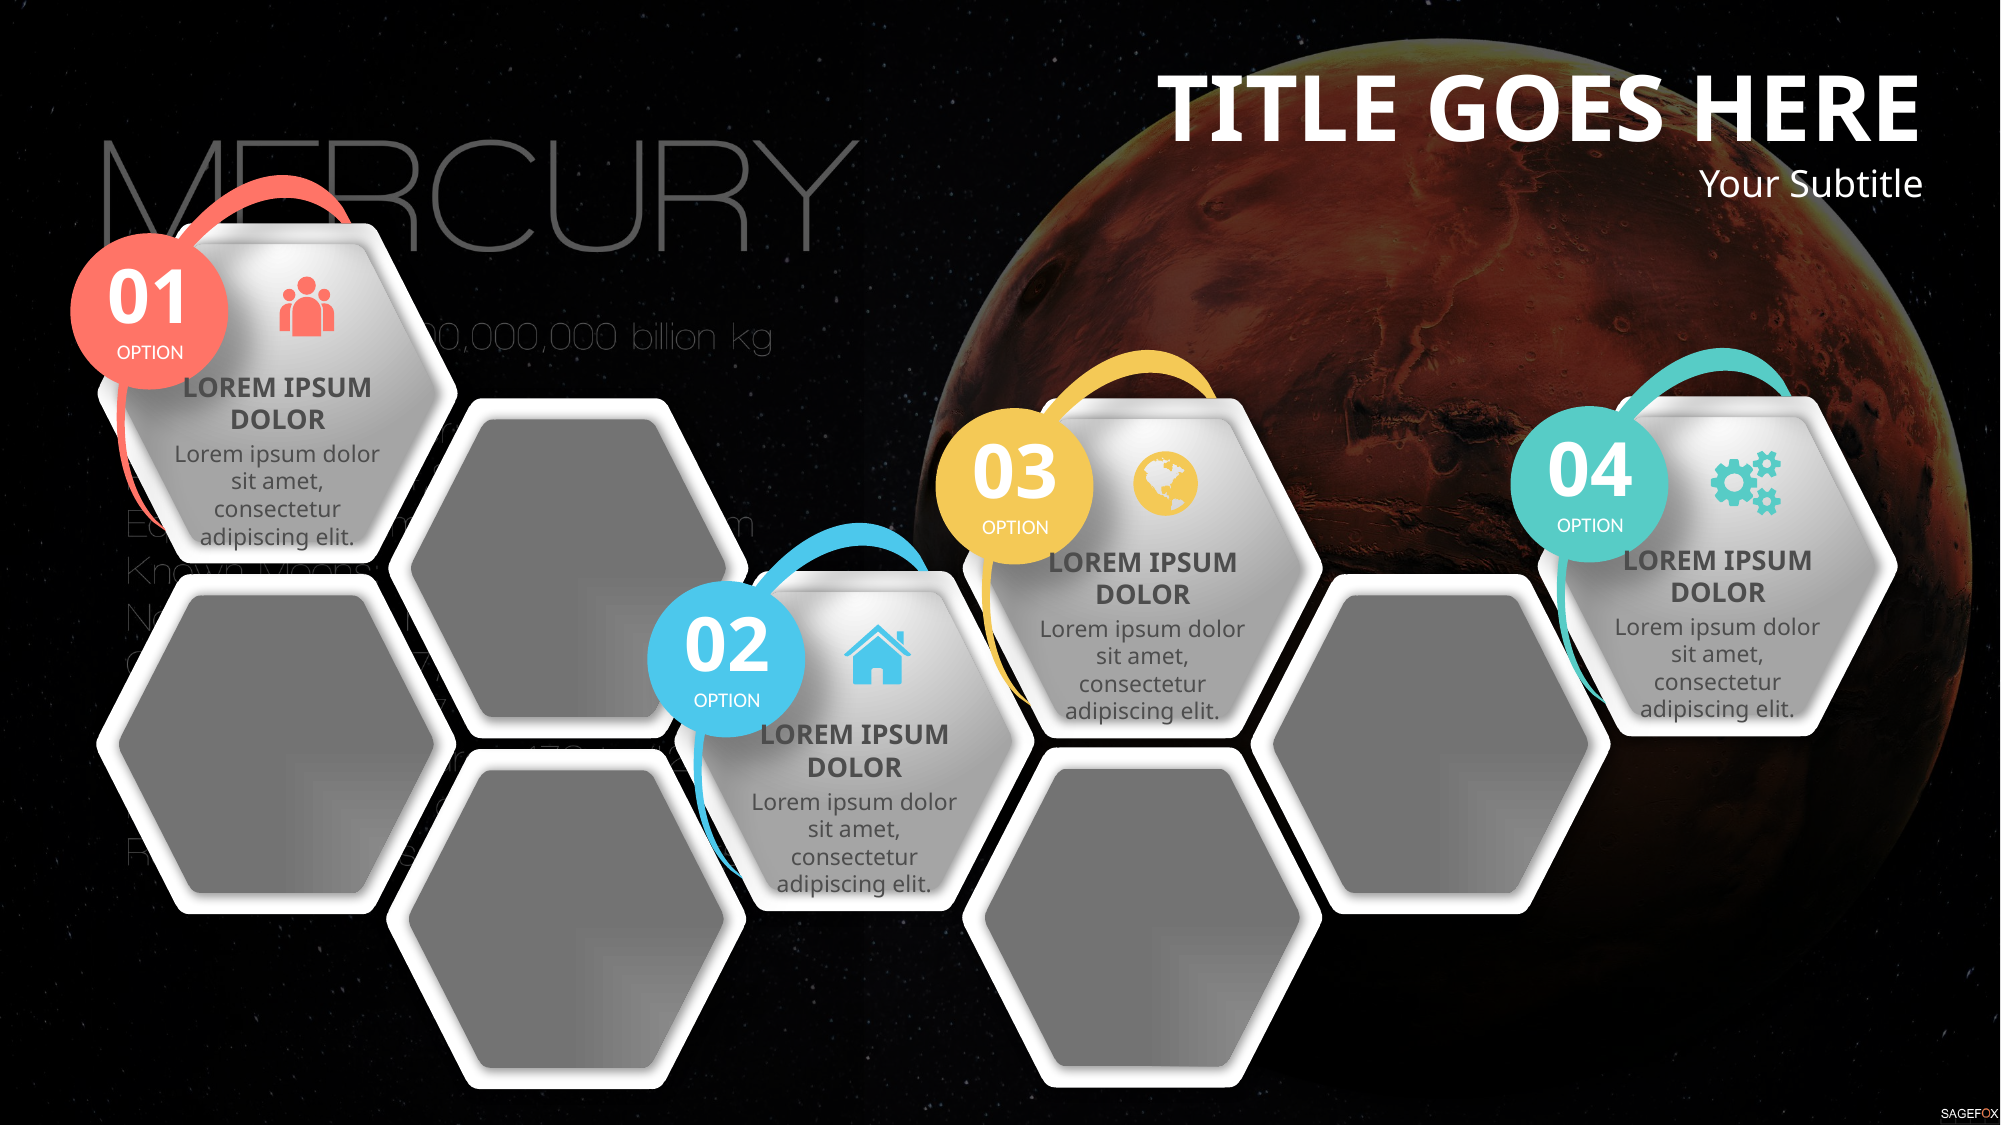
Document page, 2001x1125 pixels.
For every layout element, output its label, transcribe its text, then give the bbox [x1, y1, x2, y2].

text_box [96, 574, 457, 915]
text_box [1510, 347, 1792, 704]
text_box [647, 522, 929, 879]
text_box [674, 571, 1035, 912]
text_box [97, 223, 458, 564]
picture [0, 0, 2001, 1125]
text_box TITLE GOES HERE Your Subtitle [1035, 42, 1939, 212]
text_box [1250, 574, 1611, 915]
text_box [1537, 396, 1898, 737]
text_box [70, 175, 352, 532]
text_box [935, 349, 1217, 706]
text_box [962, 747, 1323, 1088]
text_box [386, 749, 747, 1090]
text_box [962, 398, 1323, 739]
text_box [388, 398, 749, 739]
